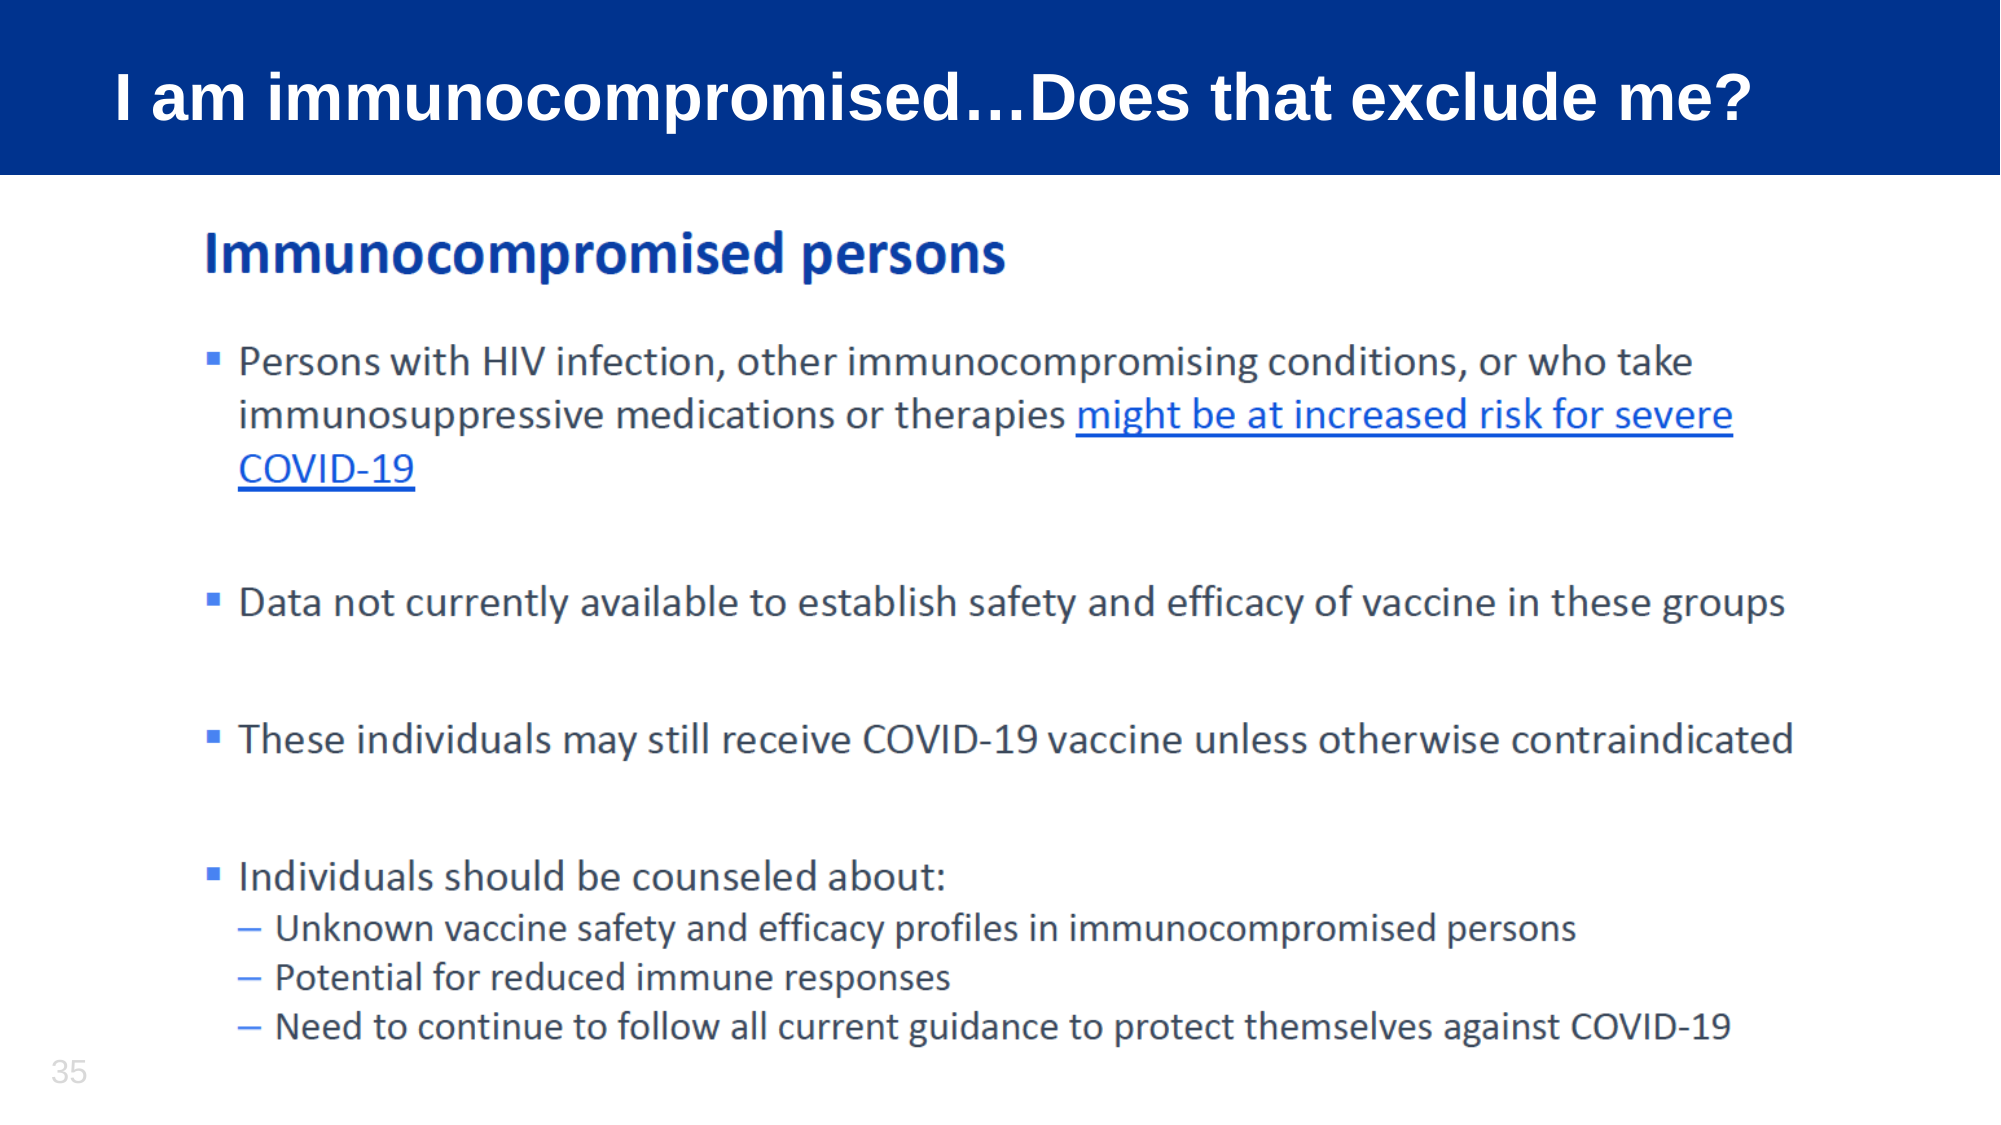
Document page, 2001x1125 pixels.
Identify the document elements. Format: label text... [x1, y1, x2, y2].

title I am immunocompromised…Does that exclude me? [99, 24, 1900, 163]
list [128, 195, 1872, 1104]
